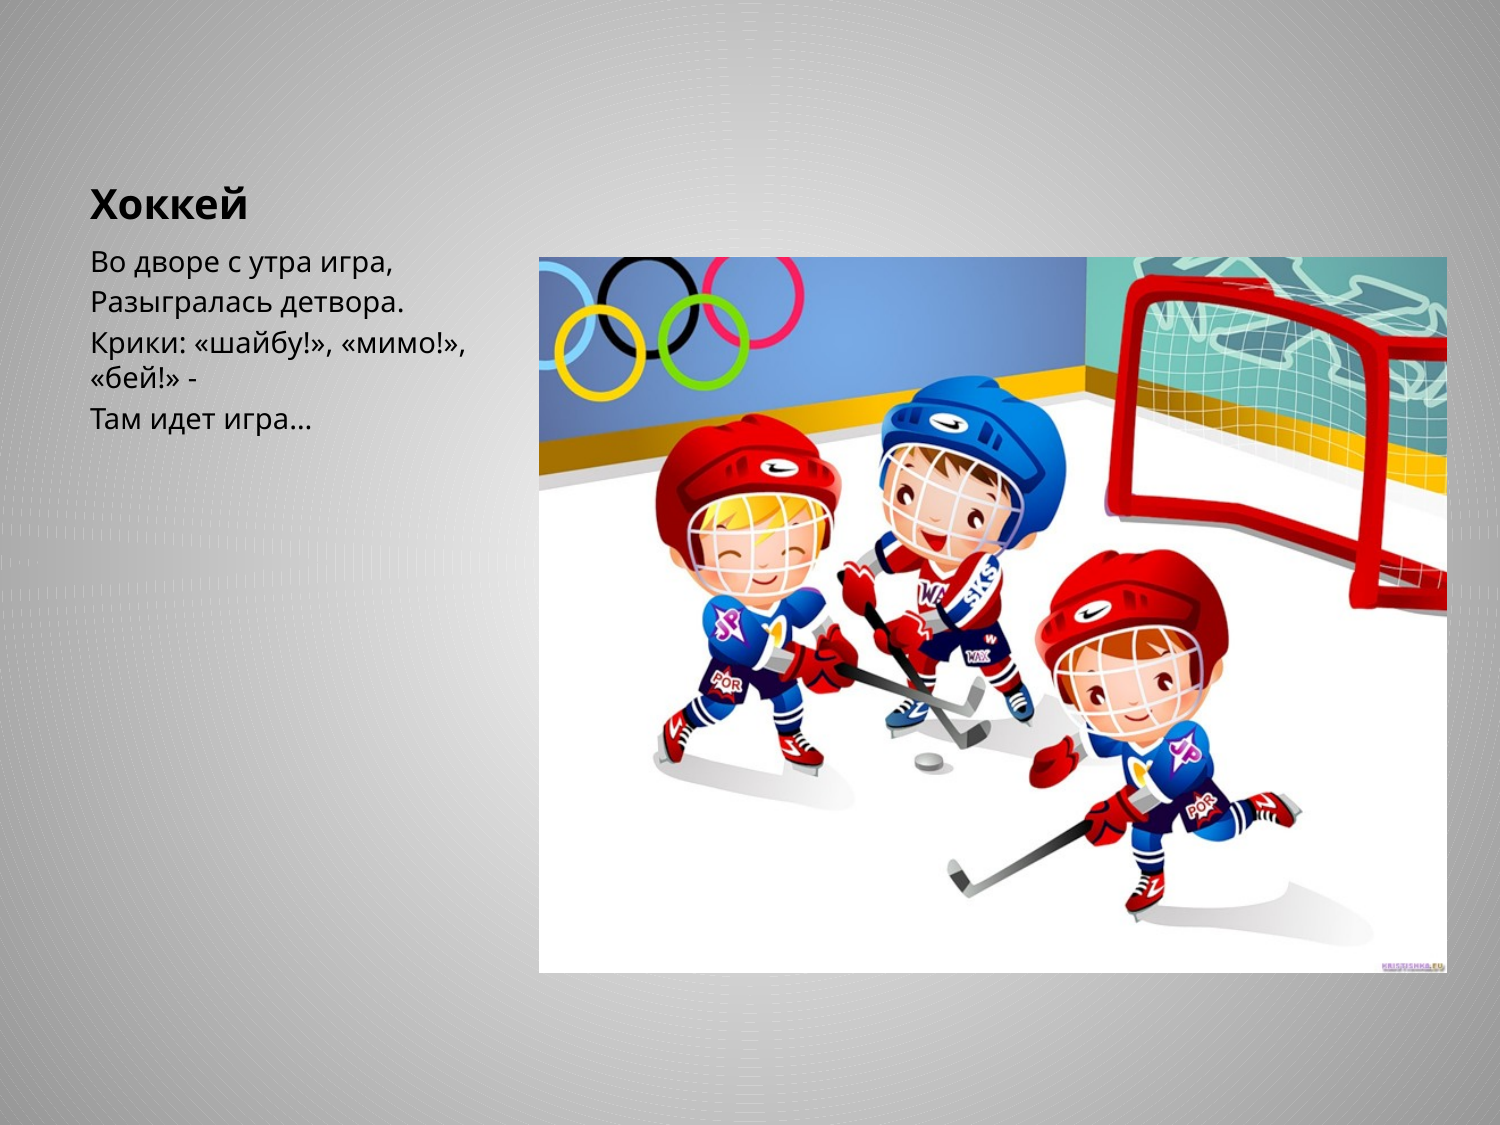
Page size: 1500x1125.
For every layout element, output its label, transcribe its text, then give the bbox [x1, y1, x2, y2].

title Хоккей [75, 44, 569, 235]
list Во дворе с утра игра, Разыгралась детвора. Крики: «шайбу!», «мимо!», «бей!» - Там идет игра… [75, 235, 569, 1005]
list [538, 257, 1447, 974]
